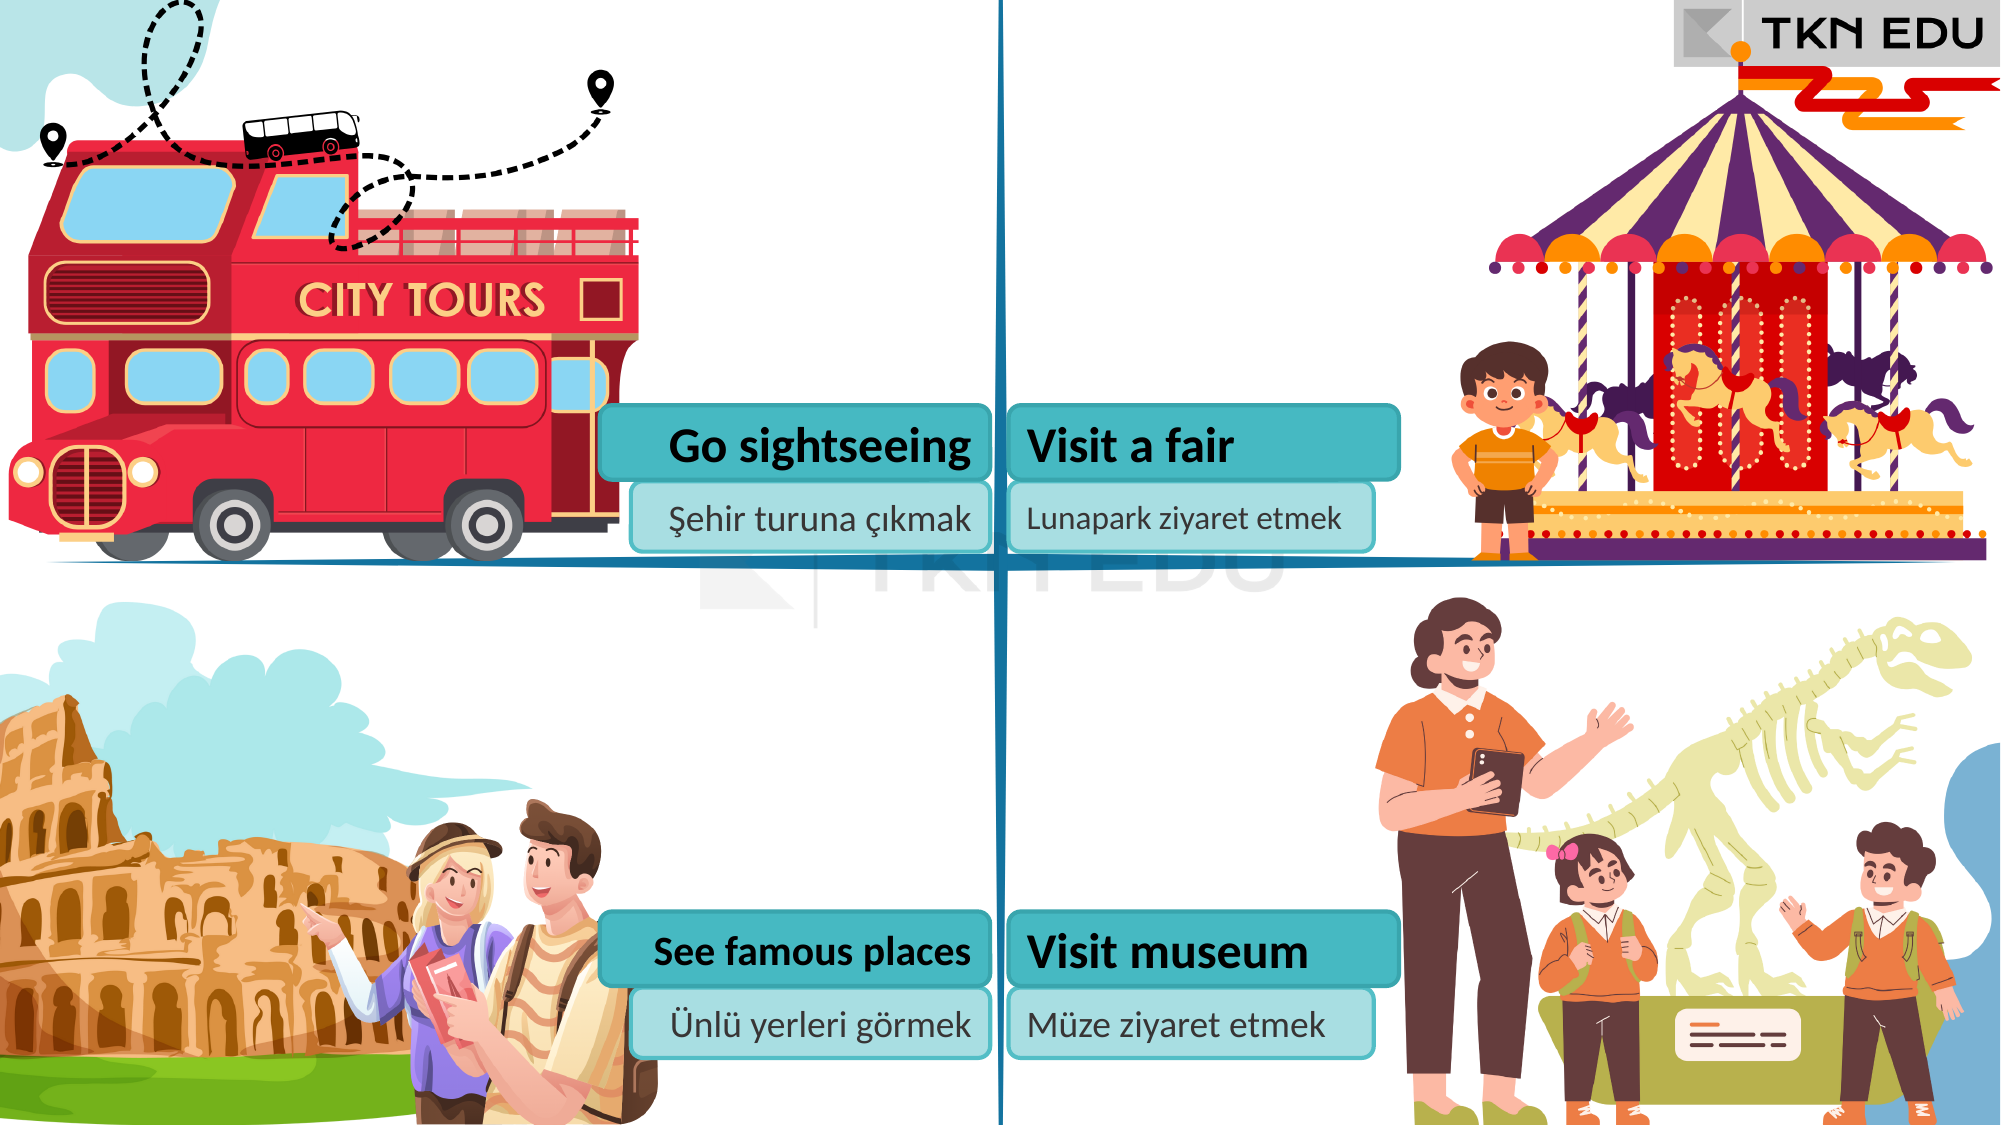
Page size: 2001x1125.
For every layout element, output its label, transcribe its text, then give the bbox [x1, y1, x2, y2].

text_box Lunapark ziyaret etmek [1008, 481, 1374, 552]
text_box Visit museum [1008, 911, 1400, 986]
picture [0, 0, 2001, 1125]
text_box Müze ziyaret etmek [1008, 987, 1374, 1058]
text_box Go sightseeing [599, 405, 991, 480]
text_box Ünlü yerleri görmek [630, 987, 991, 1058]
text_box Visit a fair [1008, 405, 1400, 480]
text_box See famous places [599, 911, 991, 986]
text_box Şehir turuna çıkmak [630, 481, 991, 552]
